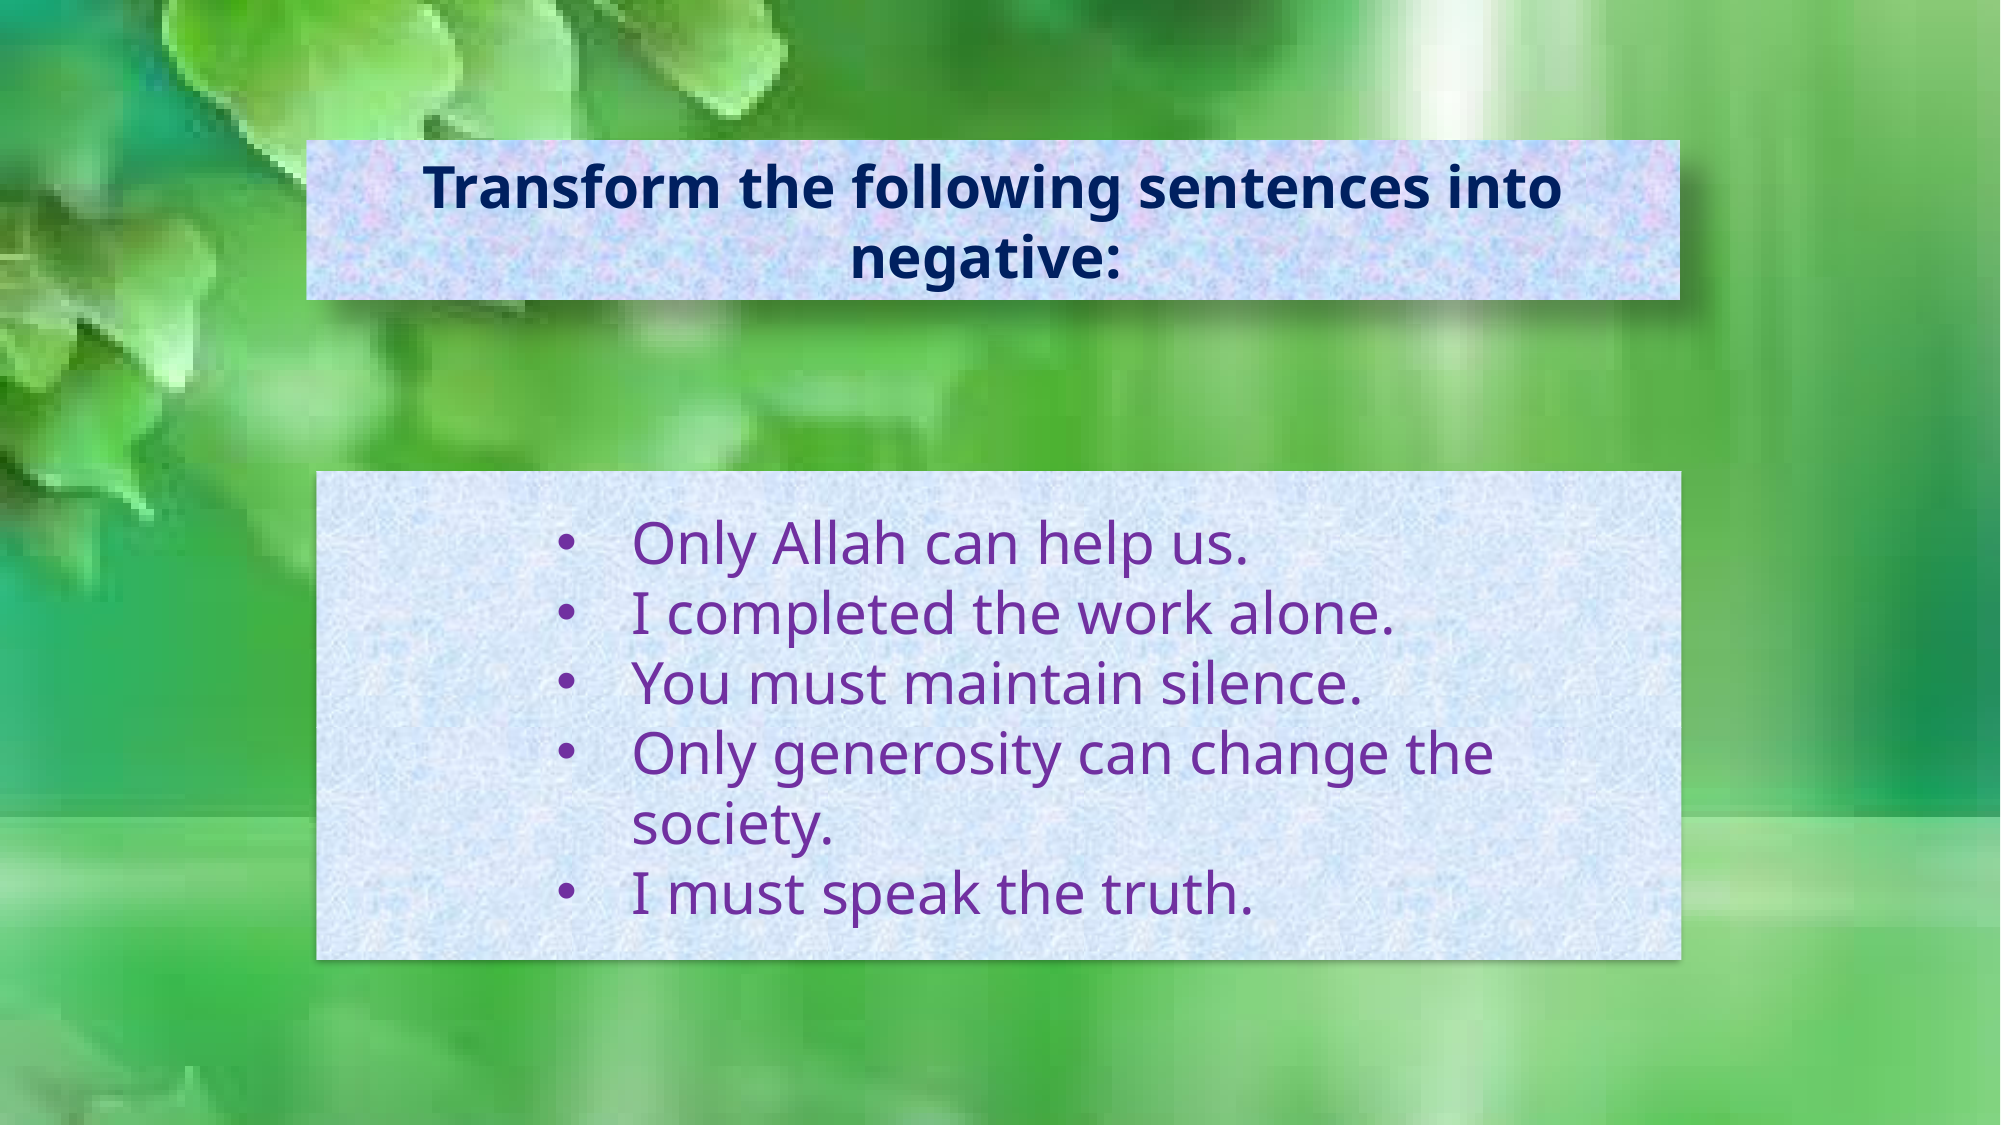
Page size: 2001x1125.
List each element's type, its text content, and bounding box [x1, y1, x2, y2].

text_box Transform the following sentences into negative: [306, 140, 1681, 300]
picture [0, 0, 2001, 1125]
text_box Only Allah can help us. I completed the work alone. You must maintain silence. Only generosity can change the society. I must speak the truth. [316, 471, 1683, 961]
